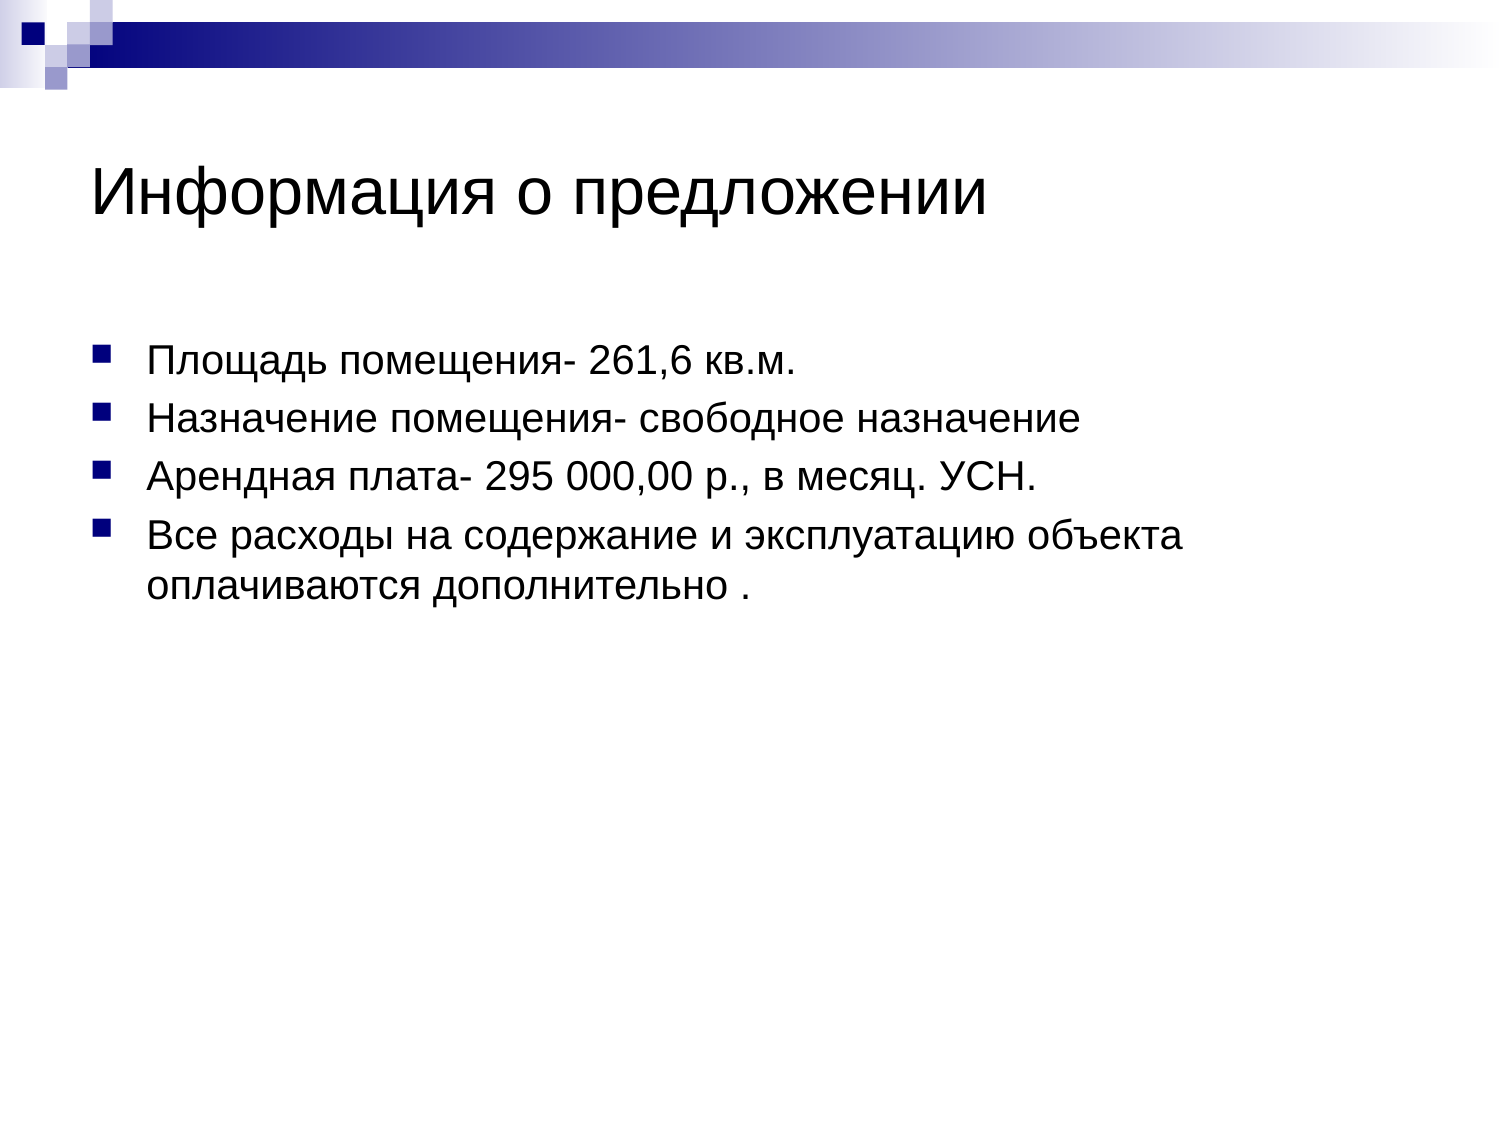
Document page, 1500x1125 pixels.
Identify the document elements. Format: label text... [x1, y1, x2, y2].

list Площадь помещения- 261,6 кв.м. Назначение помещения- свободное назначение Арендная плата- 295 000,00 р., в месяц. УСН. Все расходы на содержание и эксплуатацию объекта оплачиваются дополнительно . [74, 324, 1426, 963]
title Информация о предложении [74, 74, 1426, 301]
